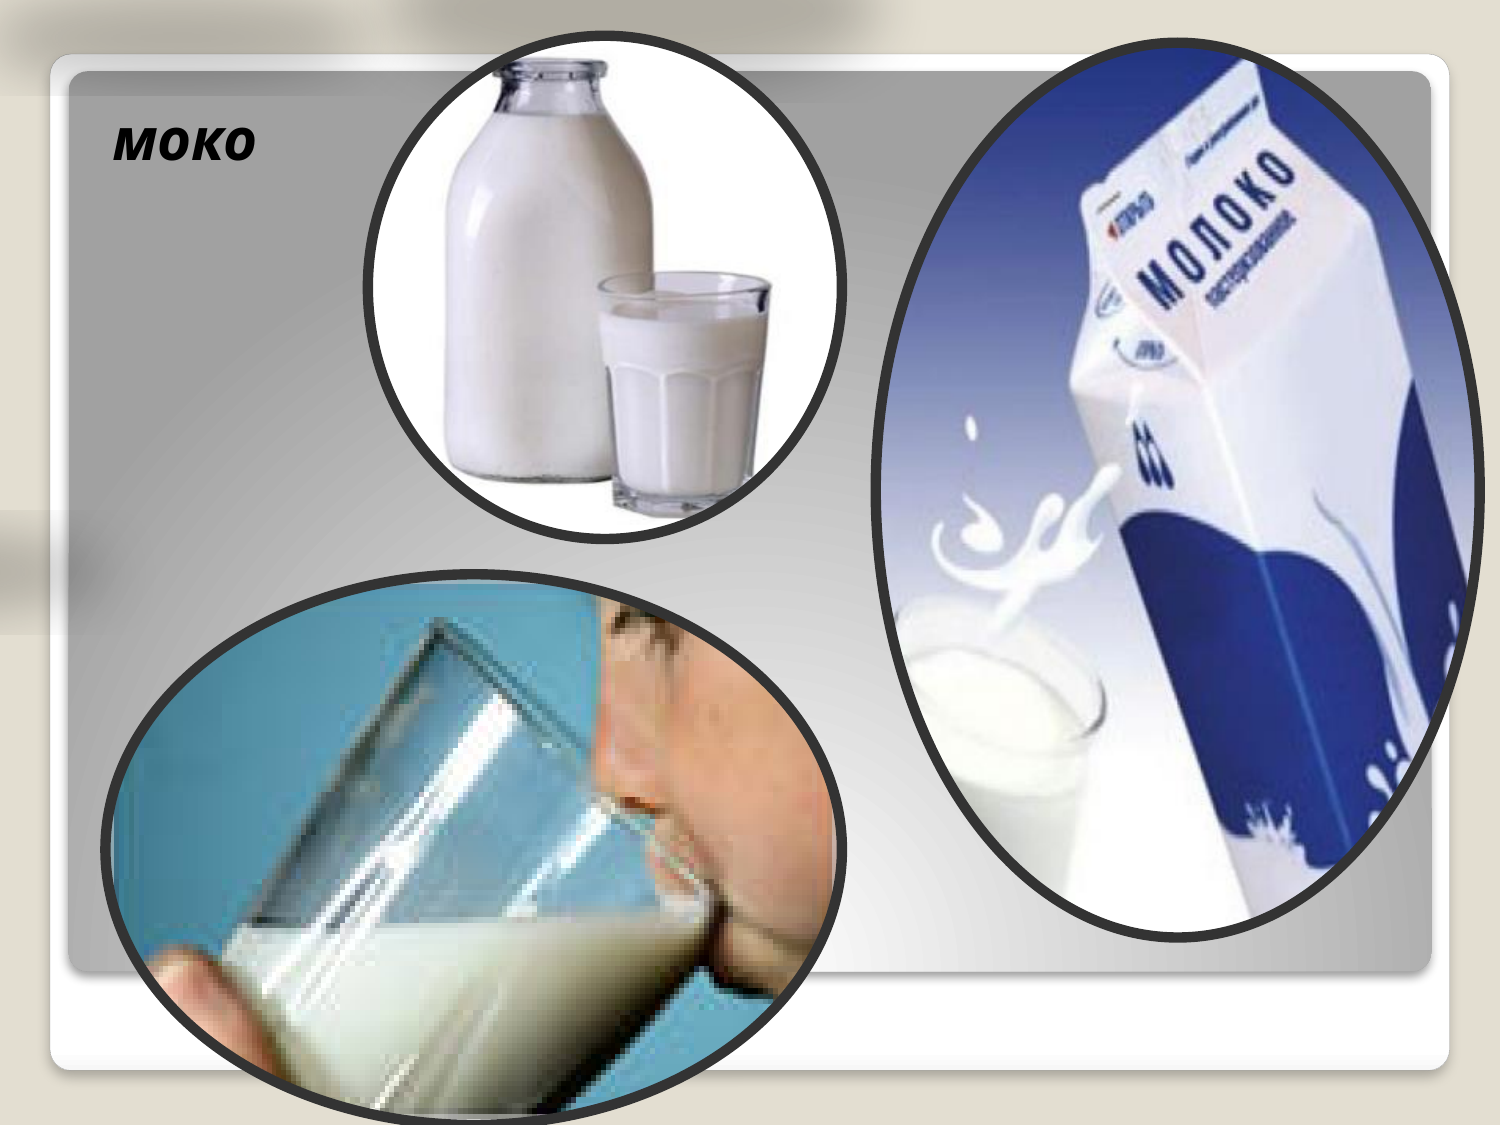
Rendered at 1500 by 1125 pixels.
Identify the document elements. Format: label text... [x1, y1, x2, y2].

picture [367, 35, 843, 540]
picture [105, 574, 843, 1125]
list моко [82, 86, 868, 774]
picture [875, 42, 1480, 938]
